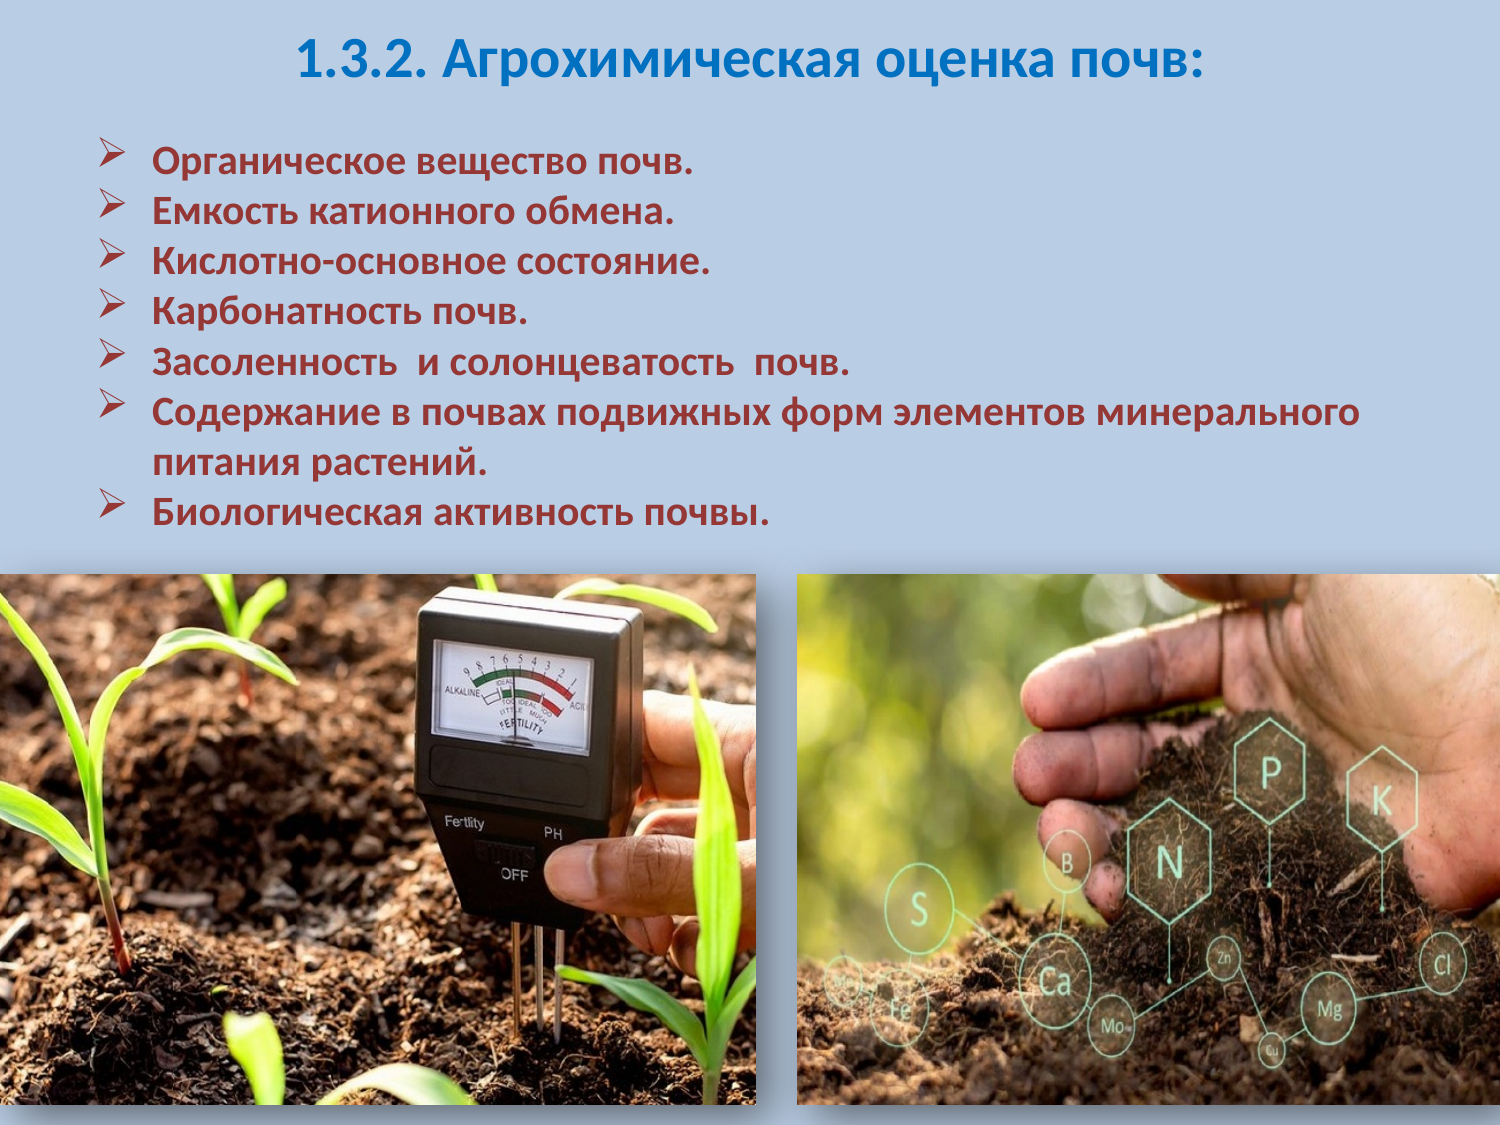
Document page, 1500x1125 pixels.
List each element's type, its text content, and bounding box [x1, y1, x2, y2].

list Органическое вещество почв. Емкость катионного обмена. Кислотно-основное состояние. Карбонатность почв. Засоленность и солонцеватость почв. Содержание в почвах подвижных форм элементов минерального питания растений. Биологическая активность почвы. [80, 125, 1431, 567]
title 1.3.2. Агрохимическая оценка почв: [75, 19, 1425, 90]
picture [796, 573, 1500, 1106]
picture [0, 573, 757, 1106]
